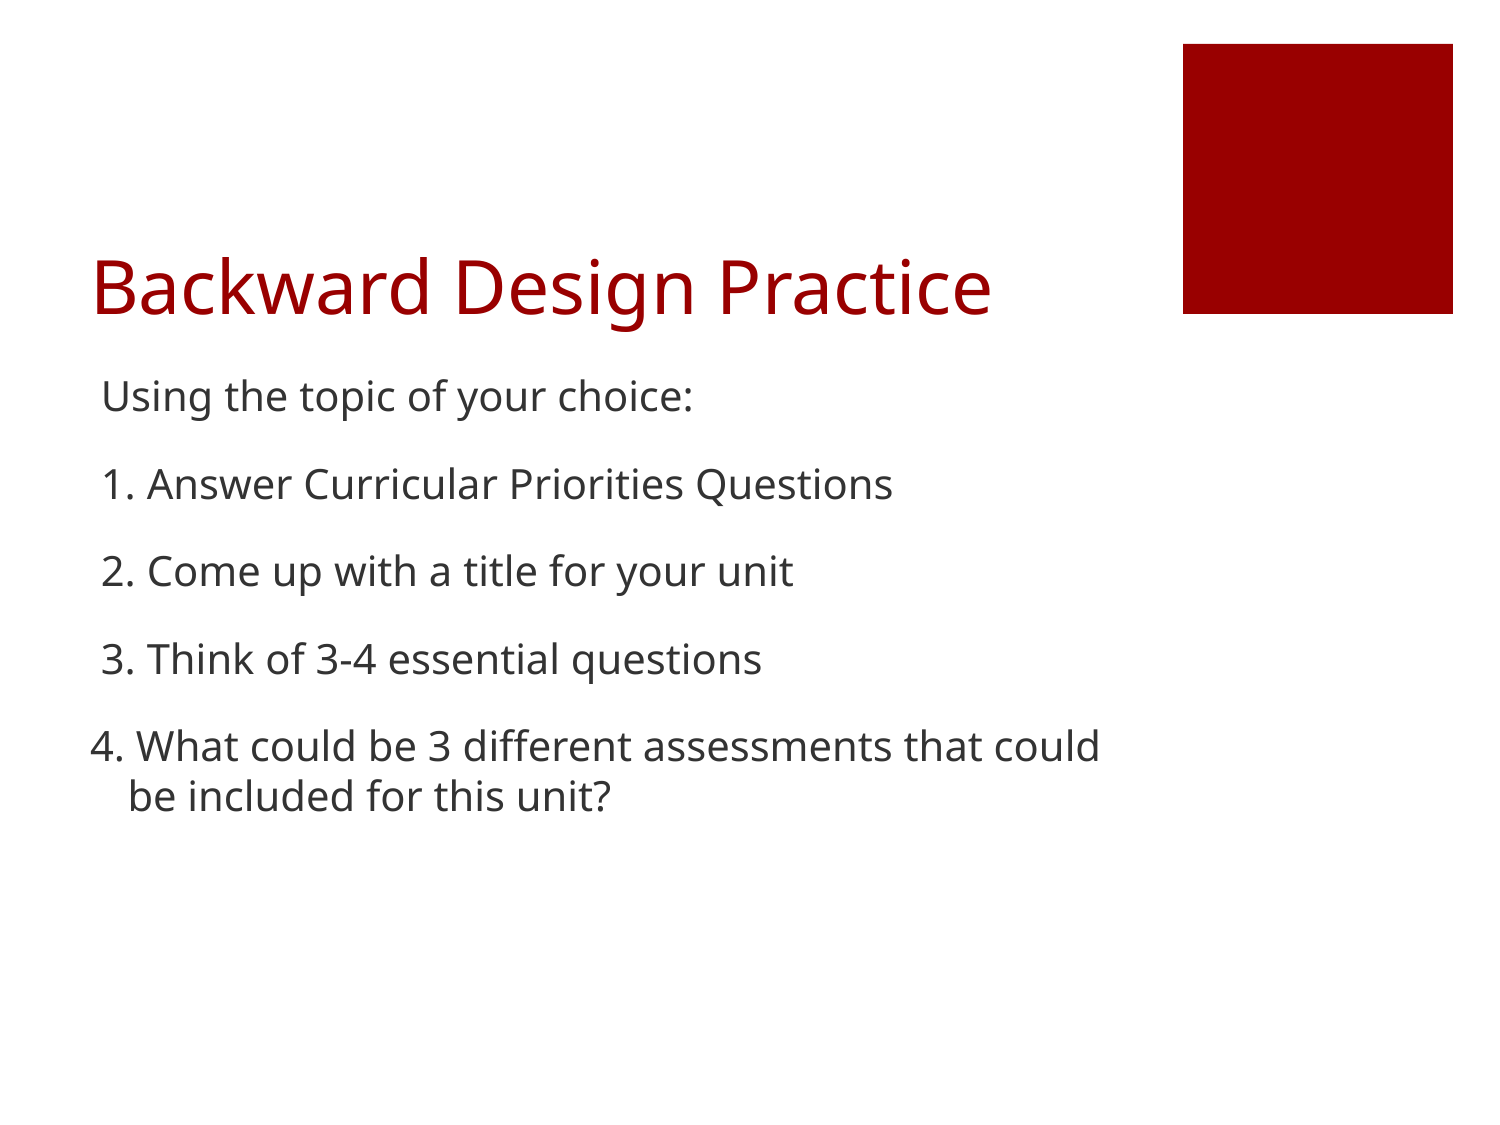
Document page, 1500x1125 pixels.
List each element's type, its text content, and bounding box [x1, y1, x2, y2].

title Backward Design Practice [75, 149, 1143, 338]
list Using the topic of your choice: 1. Answer Curricular Priorities Questions 2. Come up with a title for your unit 3. Think of 3-4 essential questions 4. What could be 3 different assessments that could be included for this unit? [75, 362, 1143, 1005]
